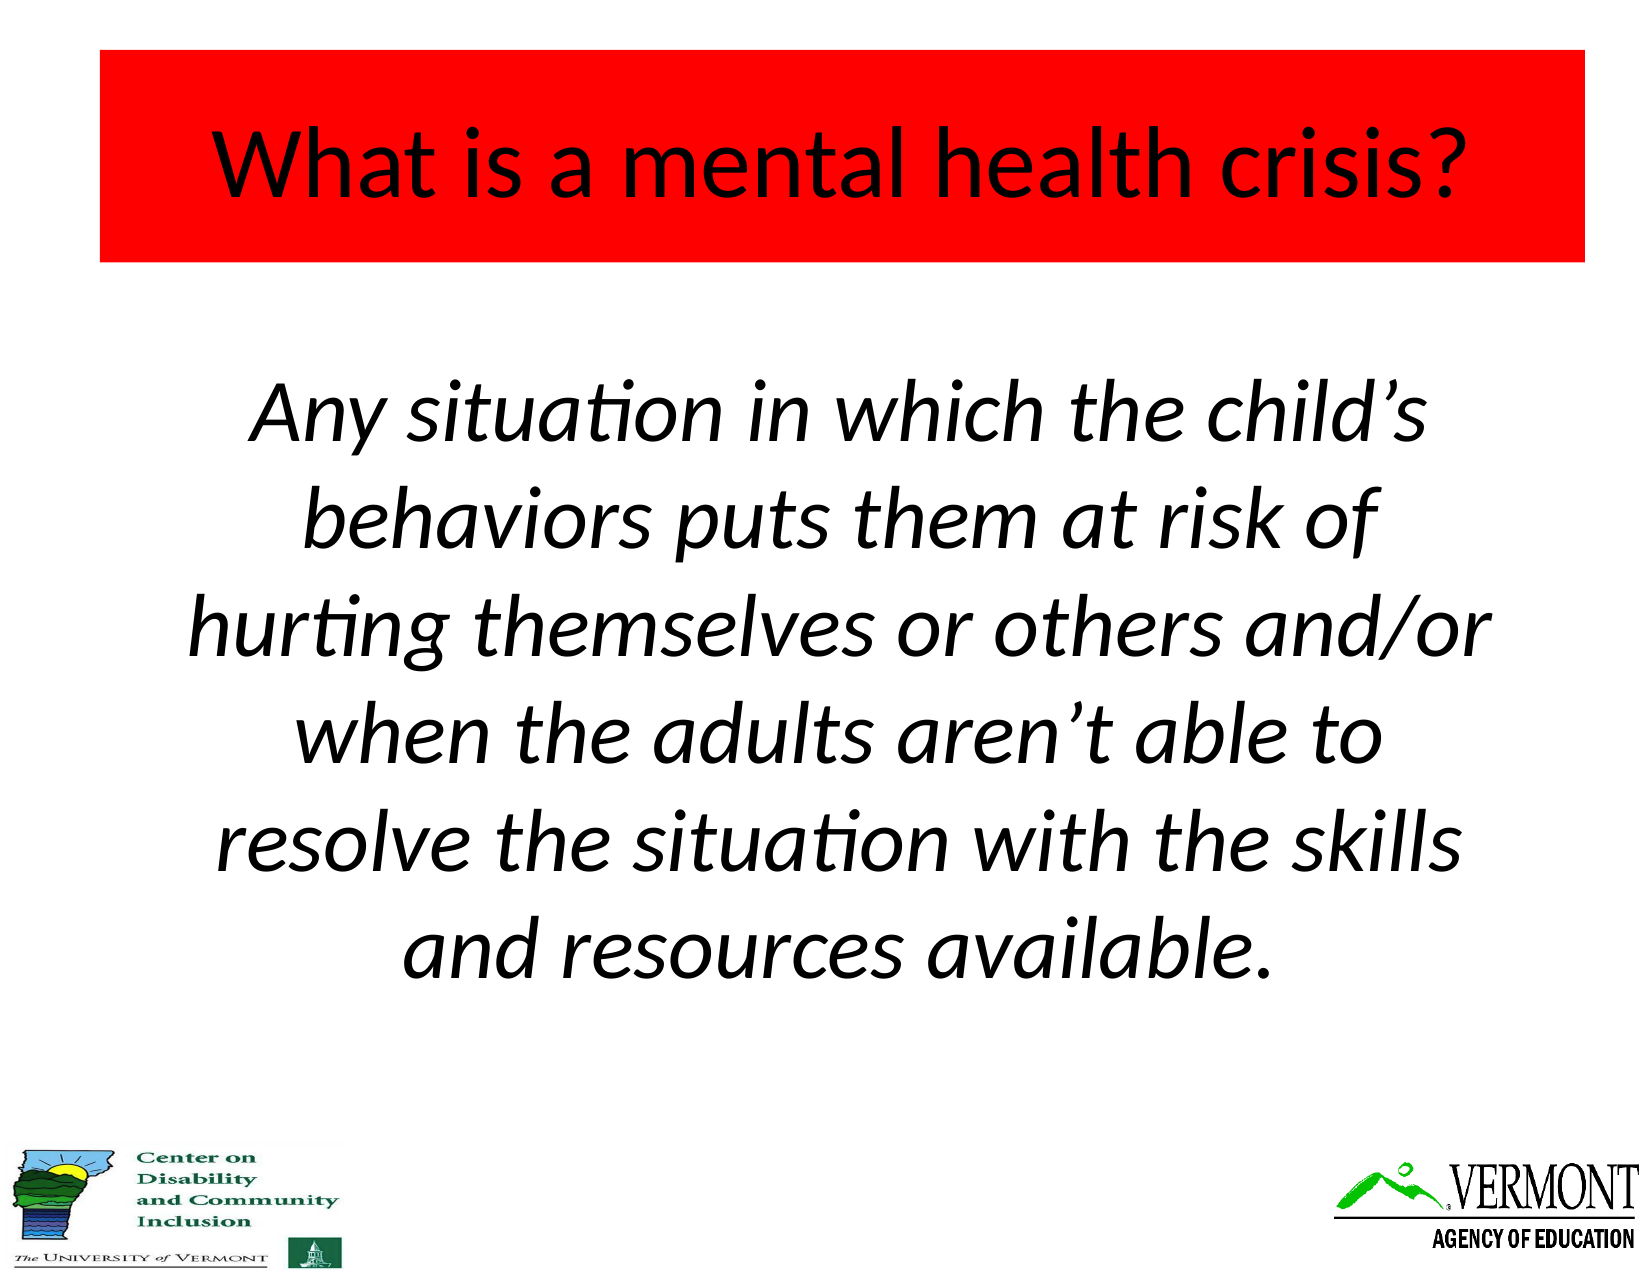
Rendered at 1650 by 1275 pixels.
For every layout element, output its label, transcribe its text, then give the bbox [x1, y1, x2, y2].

text_box What is a mental health crisis? [99, 49, 1585, 263]
text_box What is a mental health crisis? Any situation in which the child’s behaviors puts them at risk of hurting themselves or others and/or when the adults aren’t able to resolve the situation with the skills and resources available. [94, 160, 1522, 923]
picture [1334, 1162, 1639, 1262]
picture [5, 1143, 344, 1270]
